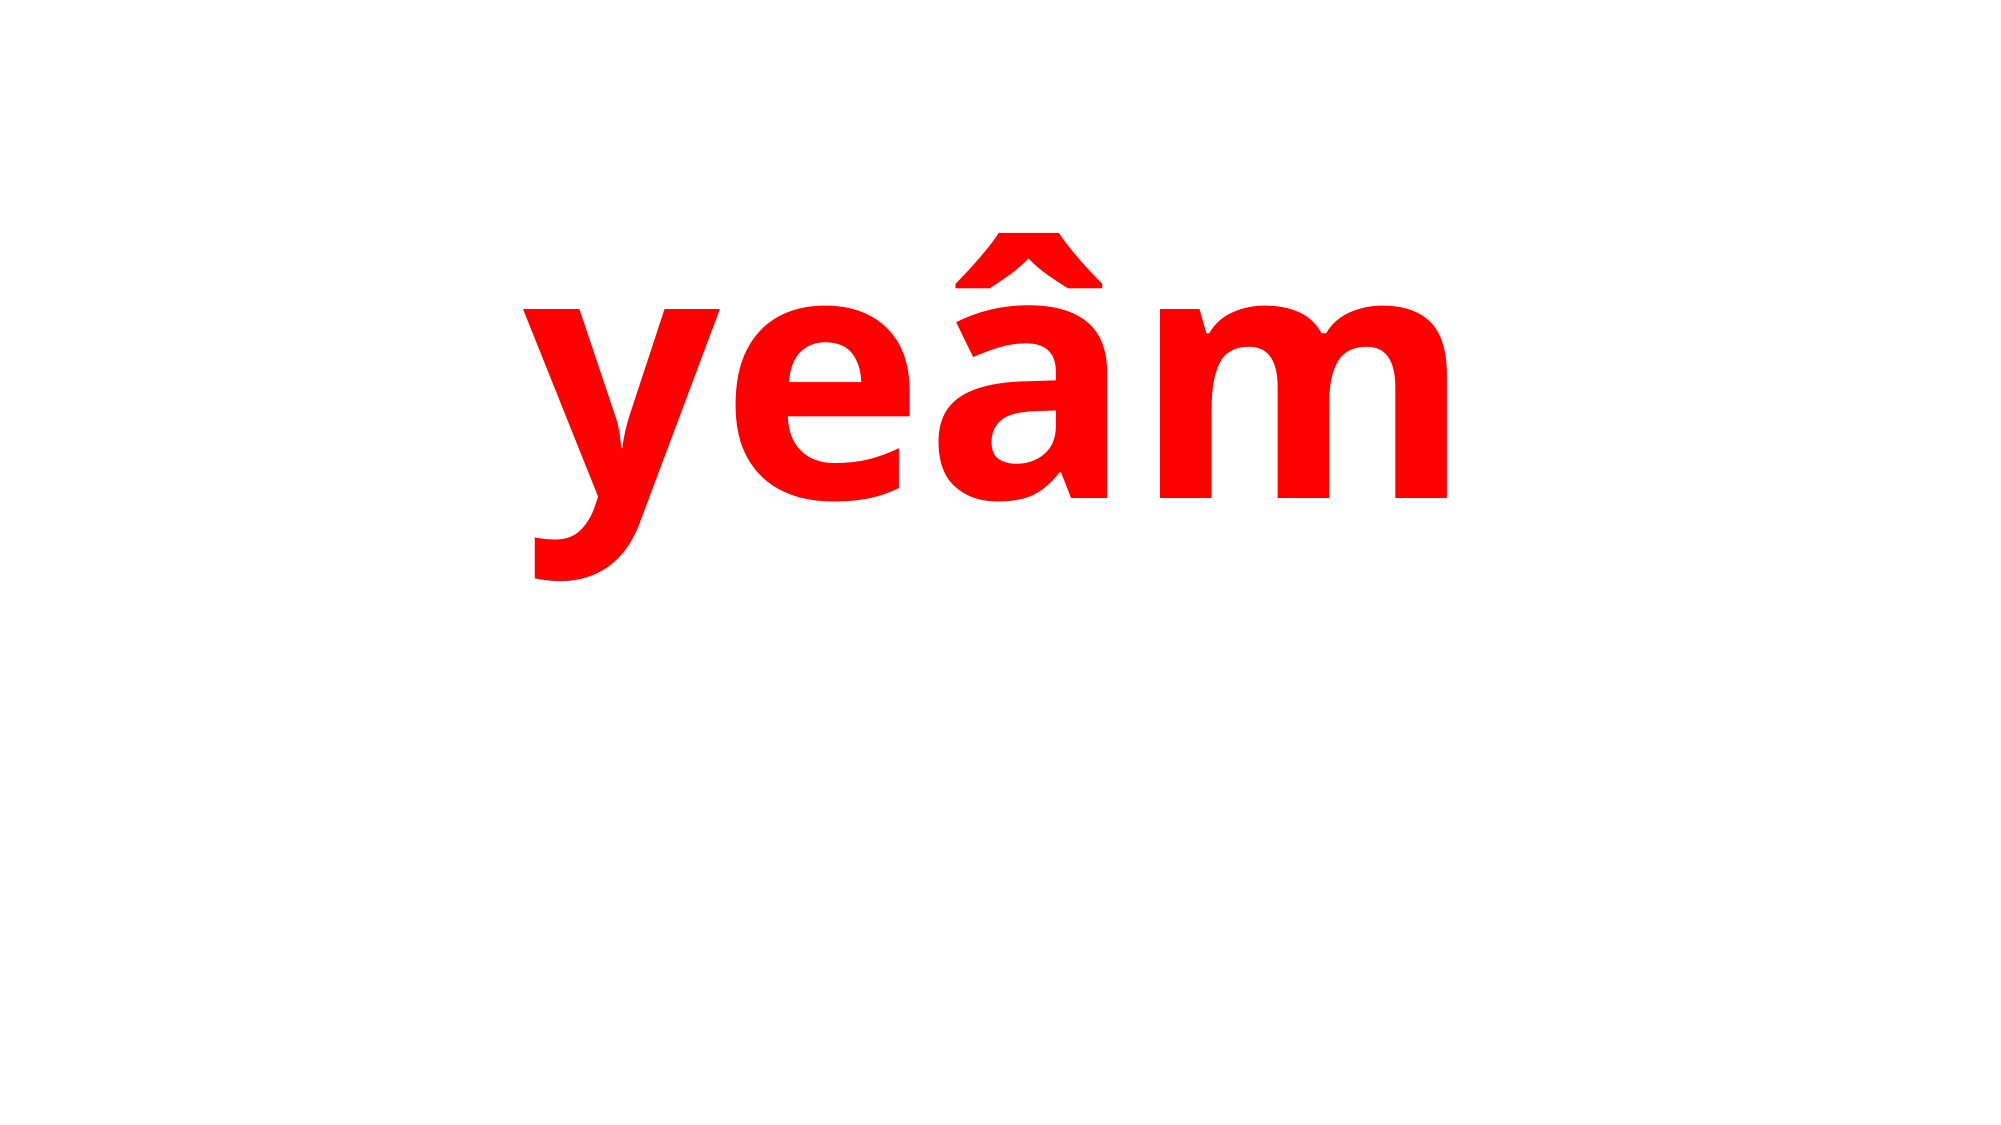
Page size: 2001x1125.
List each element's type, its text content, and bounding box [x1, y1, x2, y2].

text_box yeâm [434, 145, 1663, 576]
